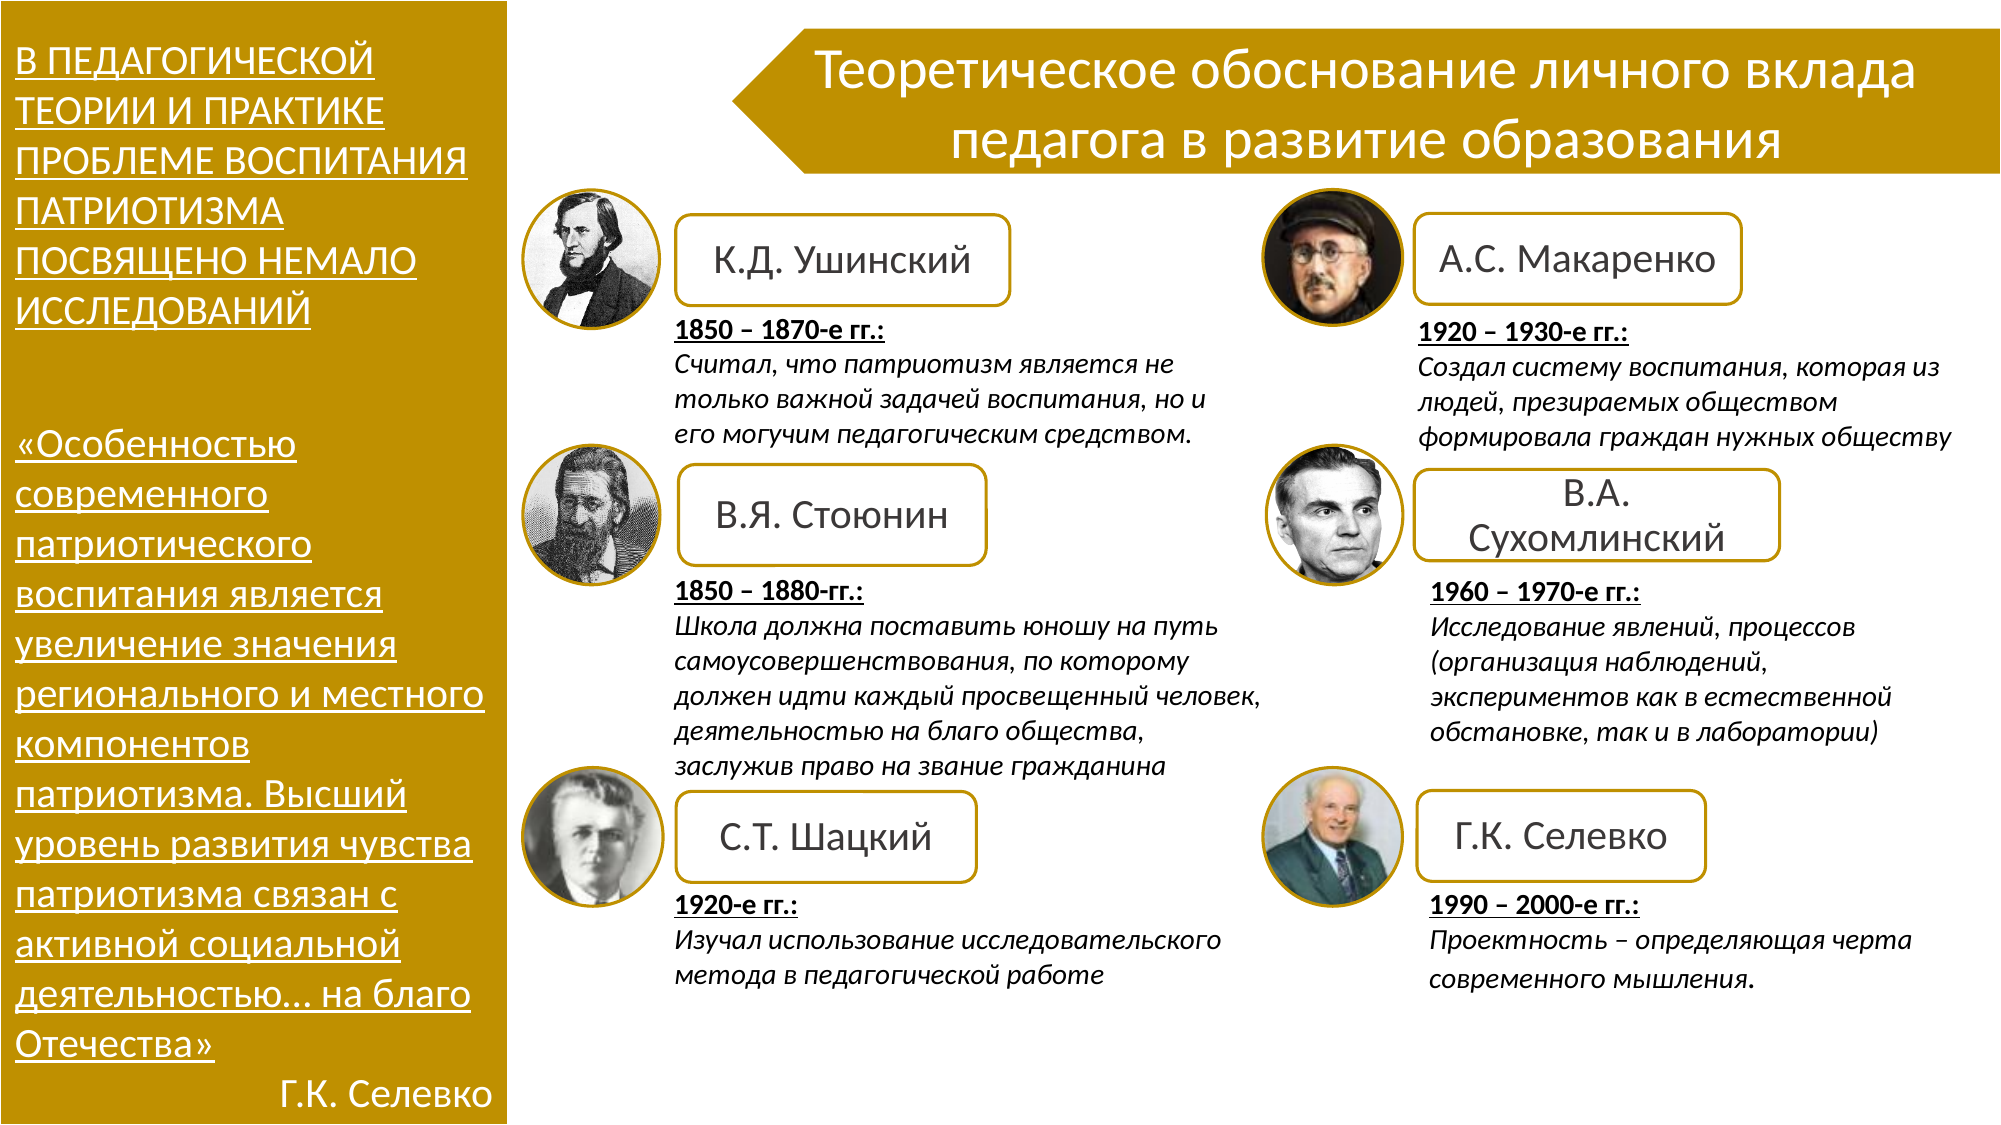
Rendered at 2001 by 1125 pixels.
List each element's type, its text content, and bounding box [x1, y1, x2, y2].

text_box [0, 0, 509, 1125]
text_box 1990 – 2000-е гг.: Проектность – определяющая черта современного мышления. [1414, 877, 1977, 1003]
picture [1266, 445, 1403, 585]
text_box 1920 – 1930-е гг.: Создал систему воспитания, которая из людей, презираемых обществом формировала граждан нужных обществу [1403, 305, 1977, 460]
picture [522, 445, 660, 585]
picture [1262, 767, 1403, 907]
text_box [678, 464, 987, 566]
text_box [1417, 790, 1706, 882]
text_box 1850 – 1880-гг.: Школа должна поставить юношу на путь самоусовершенствования, по которому должен идти каждый просвещенный человек, деятельностью на благо общества, заслужив право на звание гражданина [659, 564, 1284, 789]
picture [522, 189, 660, 329]
text_box 1850 – 1870-е гг.: Считал, что патриотизм является не только важной задачей воспитания, но и его могучим педагогическим средством. [659, 302, 1238, 458]
text_box Теоретическое обоснование личного вклада педагога в развитие образования [733, 22, 2000, 178]
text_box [675, 214, 1010, 306]
text_box 1960 – 1970-е гг.: Исследование явлений, процессов (организация наблюдений, экспериментов как в естественной обстановке, так и в лаборатории) [1415, 565, 1977, 755]
text_box В ПЕДАГОГИЧЕСКОЙ ТЕОРИИ И ПРАКТИКЕ ПРОБЛЕМЕ ВОСПИТАНИЯ ПАТРИОТИЗМА ПОСВЯЩЕНО НЕМАЛО ИССЛЕДОВАНИЙ [0, 25, 508, 341]
picture [1262, 189, 1403, 326]
text_box «Особенностью современного патриотического воспитания является увеличение значения регионального и местного компонентов патриотизма. Высший уровень развития чувства патриотизма связан с активной социальной деятельностью… на благо Отечества» Г.К. Селевко [0, 408, 508, 1123]
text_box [1414, 469, 1780, 561]
picture [522, 767, 664, 907]
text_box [1414, 213, 1742, 305]
text_box 1920-е гг.: Изучал использование исследовательского метода в педагогической работе [659, 878, 1260, 1033]
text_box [676, 791, 977, 883]
